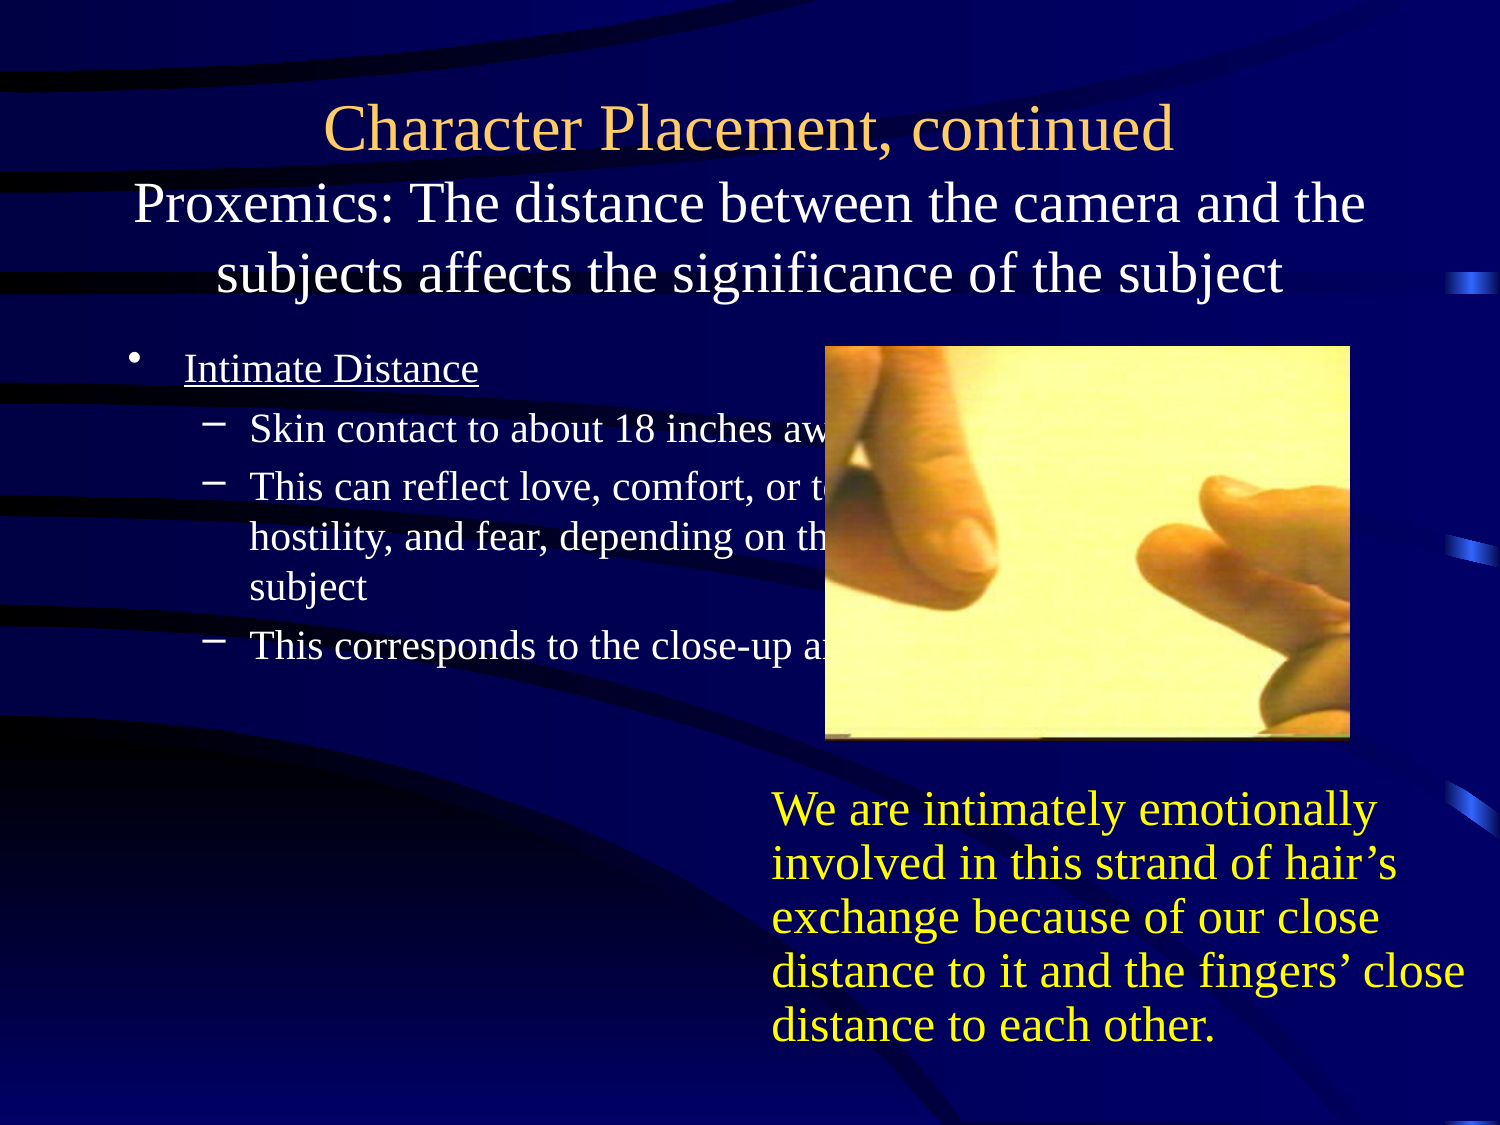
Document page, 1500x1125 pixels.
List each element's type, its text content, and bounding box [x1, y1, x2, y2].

list We are intimately emotionally involved in this strand of hair’s exchange because of our close distance to it and the fingers’ close distance to each other. [699, 774, 1500, 1063]
title Character Placement, continued Proxemics: The distance between the camera and the subjects affects the significance of the subject [112, 99, 1388, 288]
picture [824, 346, 1351, 741]
list Intimate Distance Skin contact to about 18 inches away This can reflect love, comfort, or tenderness, or suspicion, hostility, and fear, depending on the viewer’s relation to the subject This corresponds to the close-up and the extreme close-up [112, 324, 1388, 1001]
